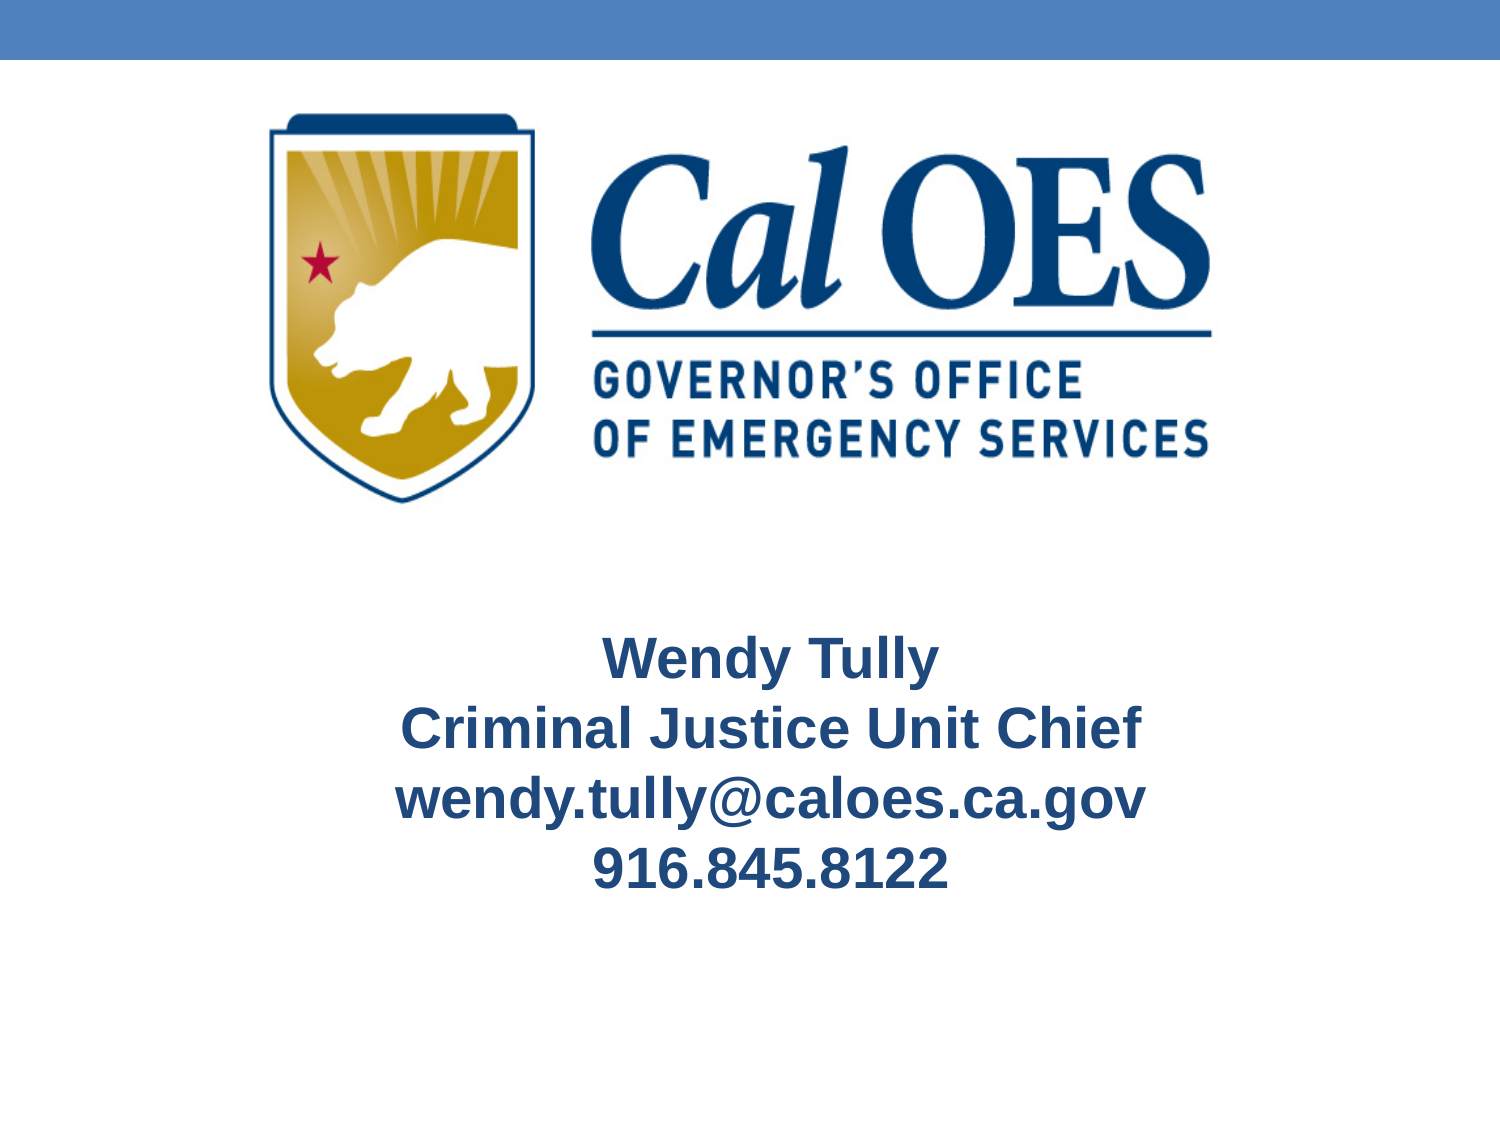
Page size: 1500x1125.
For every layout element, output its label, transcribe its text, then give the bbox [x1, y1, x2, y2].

text_box Wendy Tully Criminal Justice Unit Chief wendy.tully@caloes.ca.gov 916.845.8122 [102, 612, 1441, 908]
picture [224, 74, 1261, 544]
